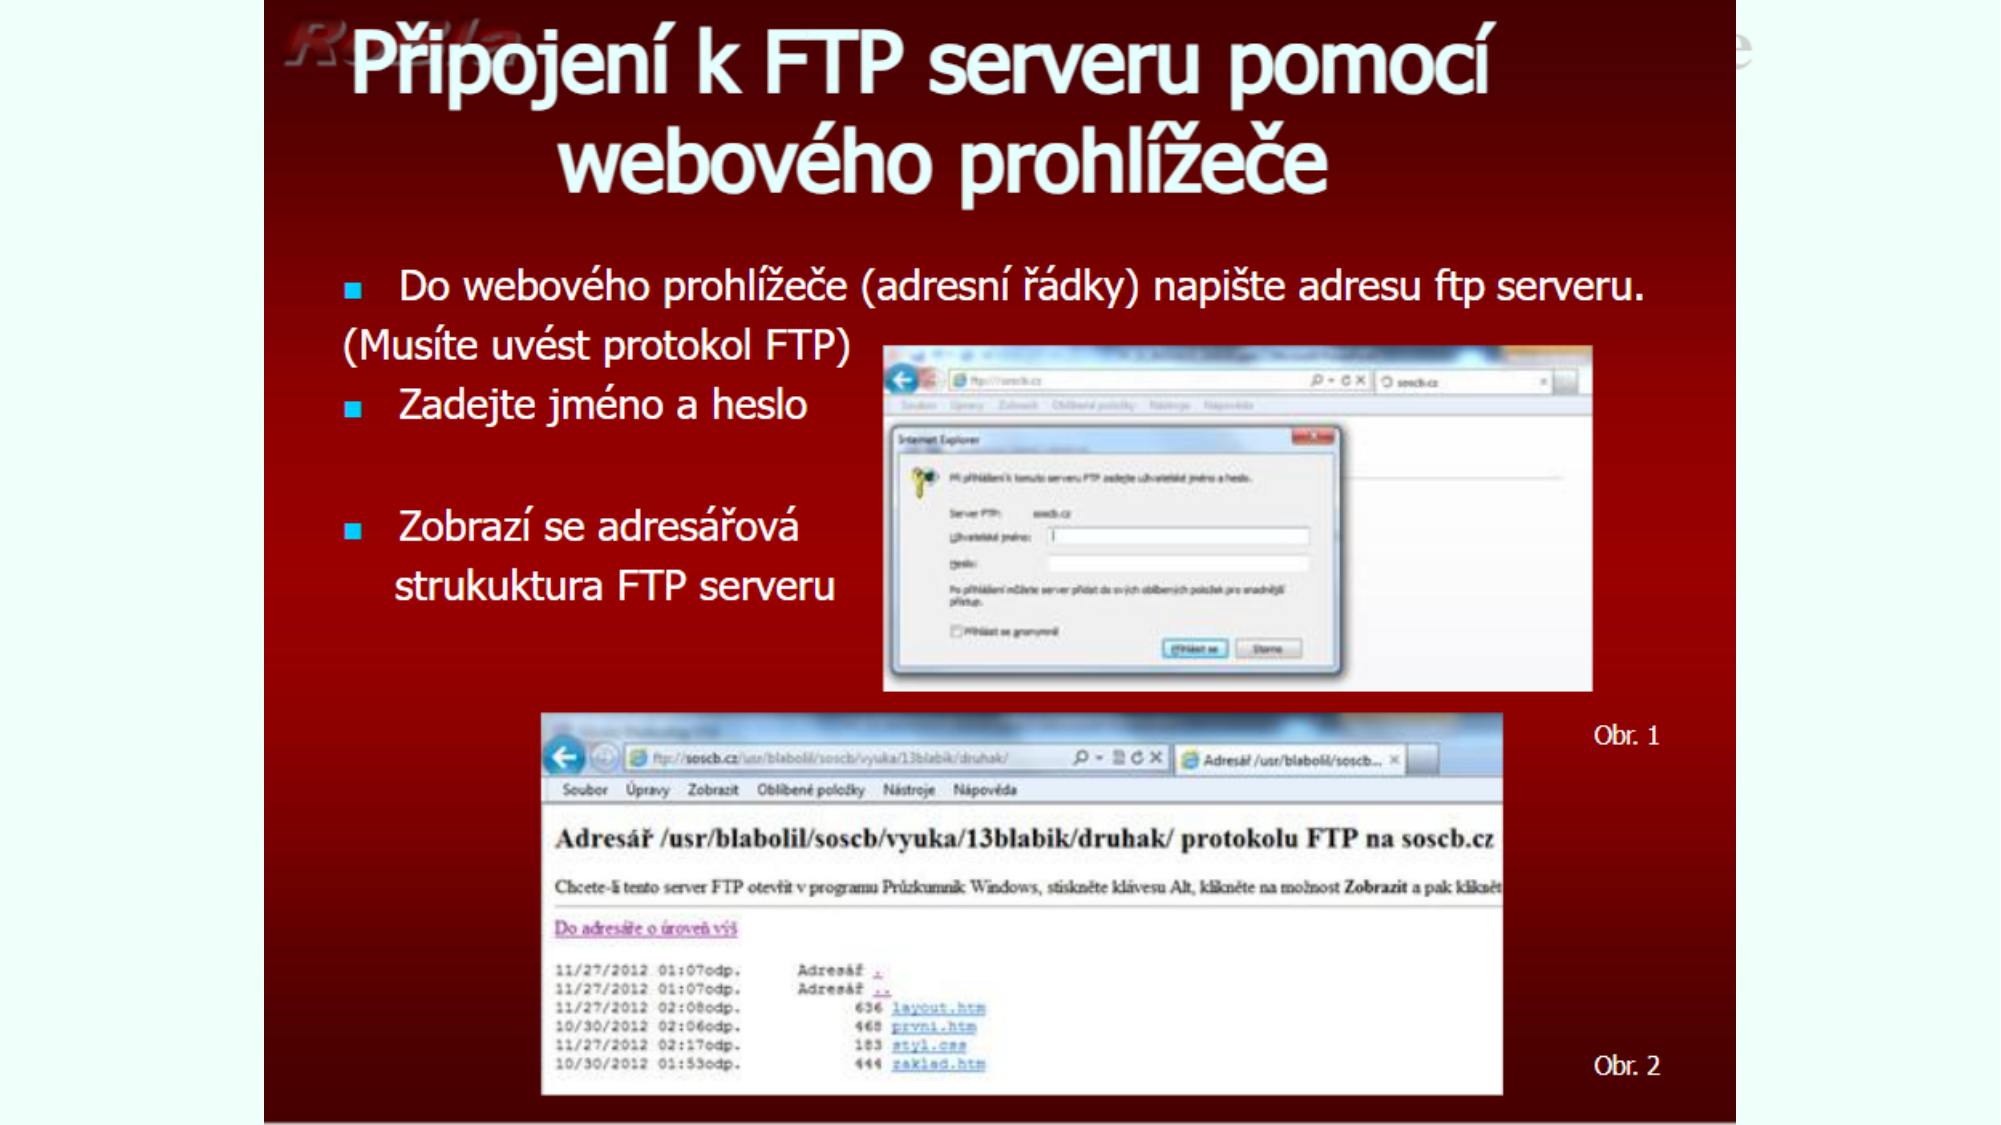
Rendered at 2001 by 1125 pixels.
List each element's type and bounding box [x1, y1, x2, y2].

picture [264, 0, 1736, 1125]
